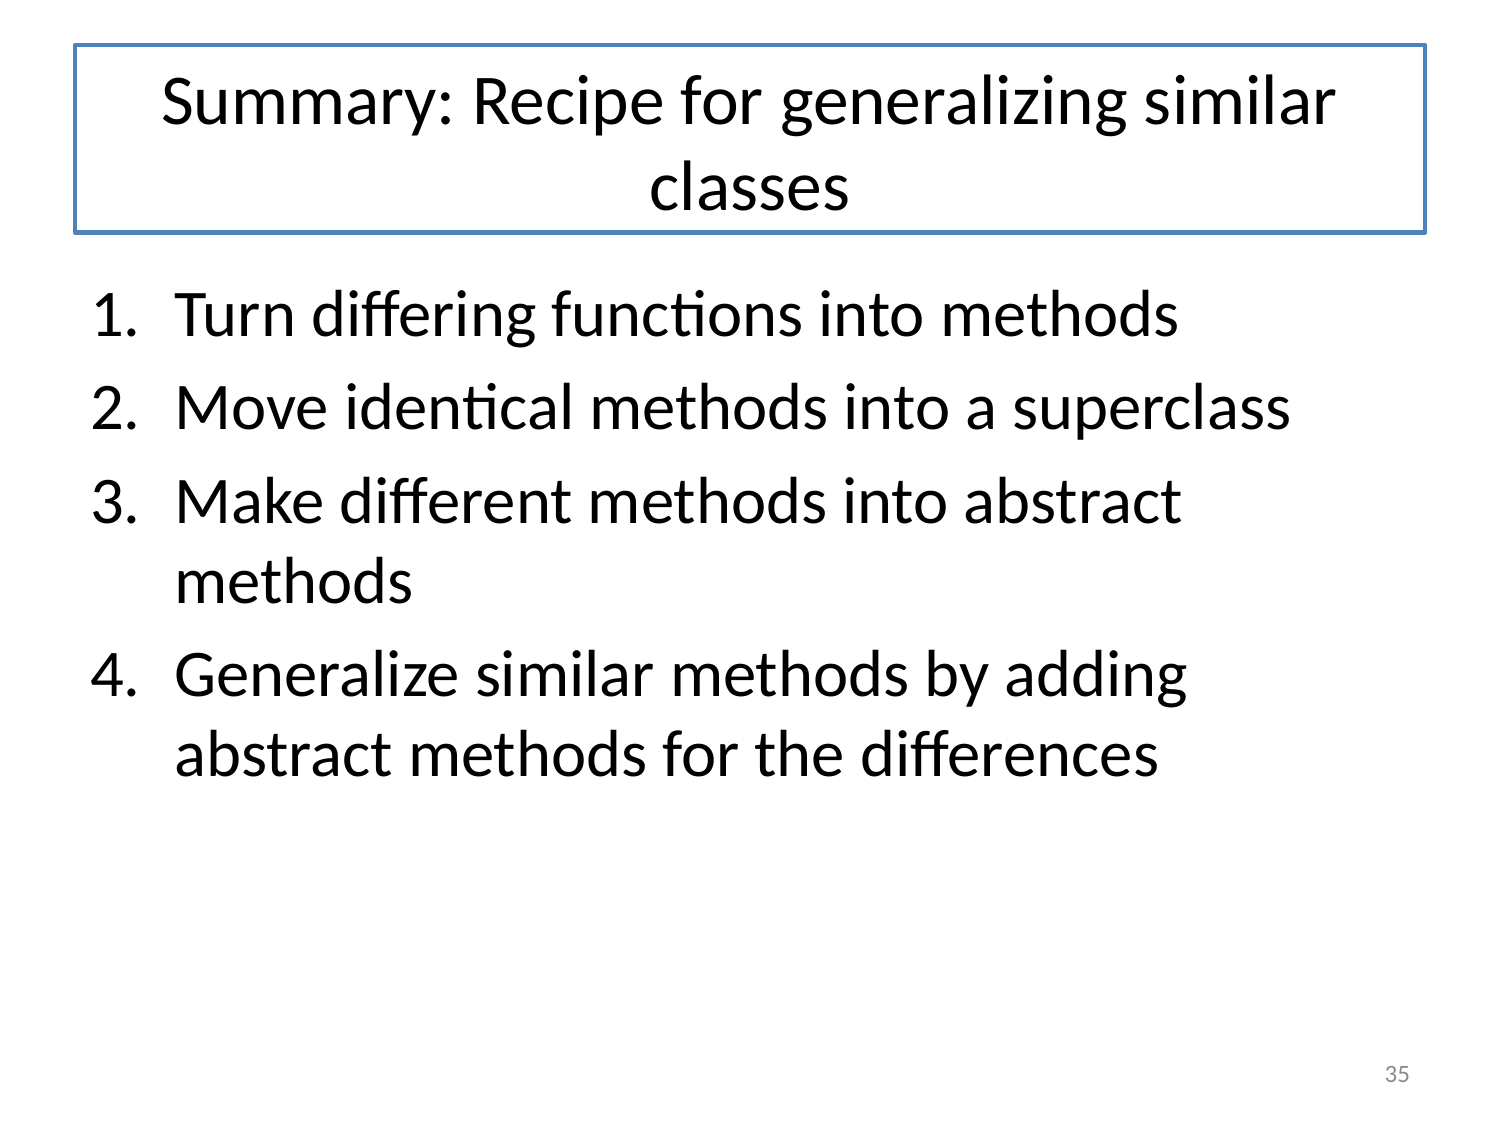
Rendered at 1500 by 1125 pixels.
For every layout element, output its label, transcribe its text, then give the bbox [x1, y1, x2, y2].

slide_number 35 [1074, 1042, 1425, 1103]
title Summary: Recipe for generalizing similar classes [73, 43, 1427, 235]
list Turn differing functions into methods Move identical methods into a superclass Make different methods into abstract methods Generalize similar methods by adding abstract methods for the differences [75, 262, 1425, 1005]
